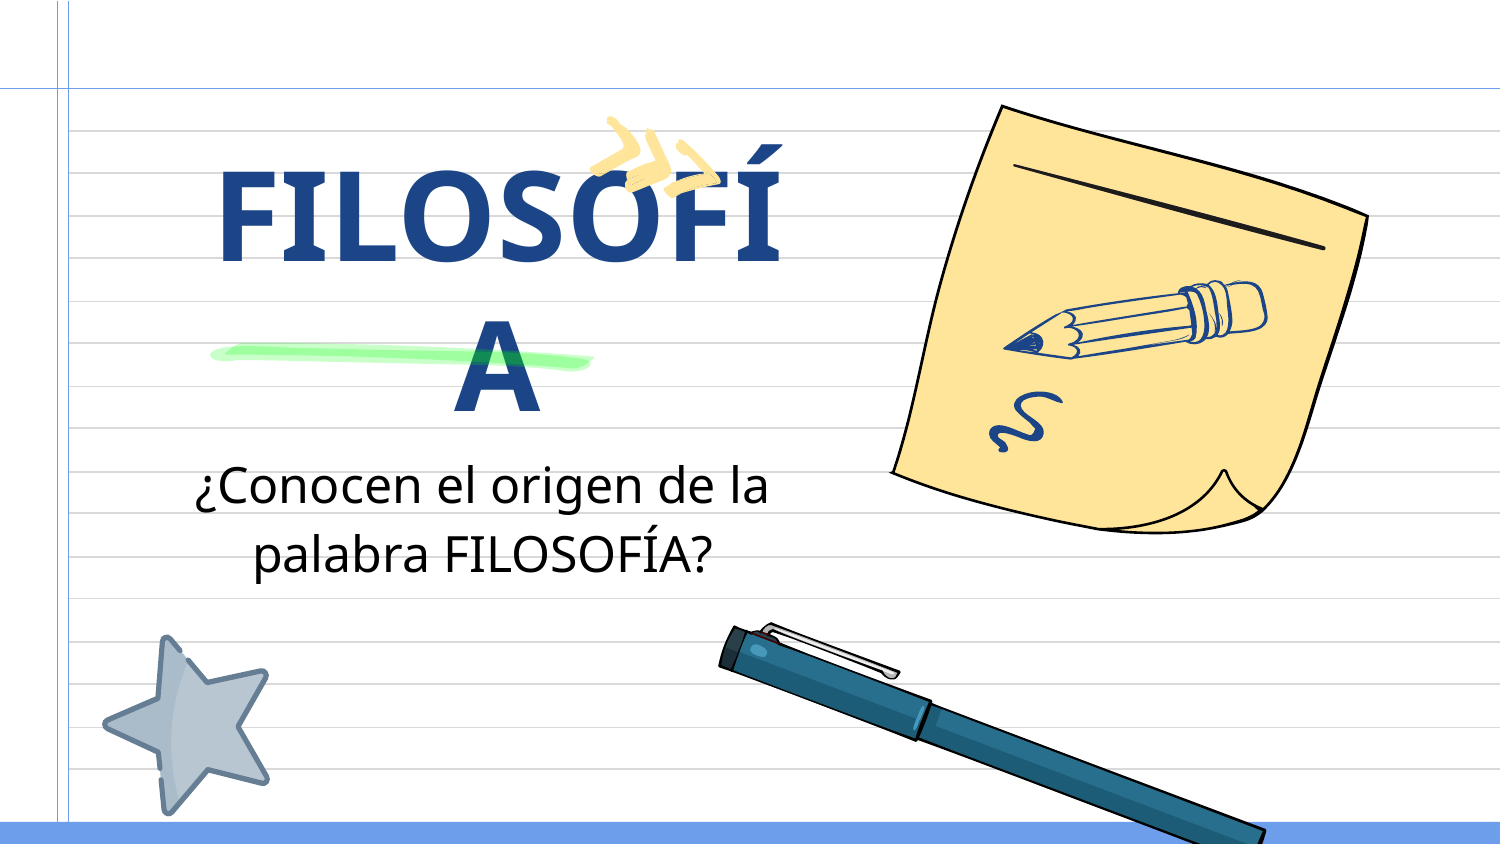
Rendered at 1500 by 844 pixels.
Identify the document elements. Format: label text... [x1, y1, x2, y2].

title FILOSOFÍA [174, 224, 822, 349]
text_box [926, 140, 1337, 536]
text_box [208, 342, 601, 372]
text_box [101, 630, 280, 806]
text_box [591, 132, 725, 202]
list ¿Conocen el origen de la palabra FILOSOFÍA? [174, 429, 792, 619]
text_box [708, 667, 1280, 814]
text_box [1029, 187, 1219, 510]
